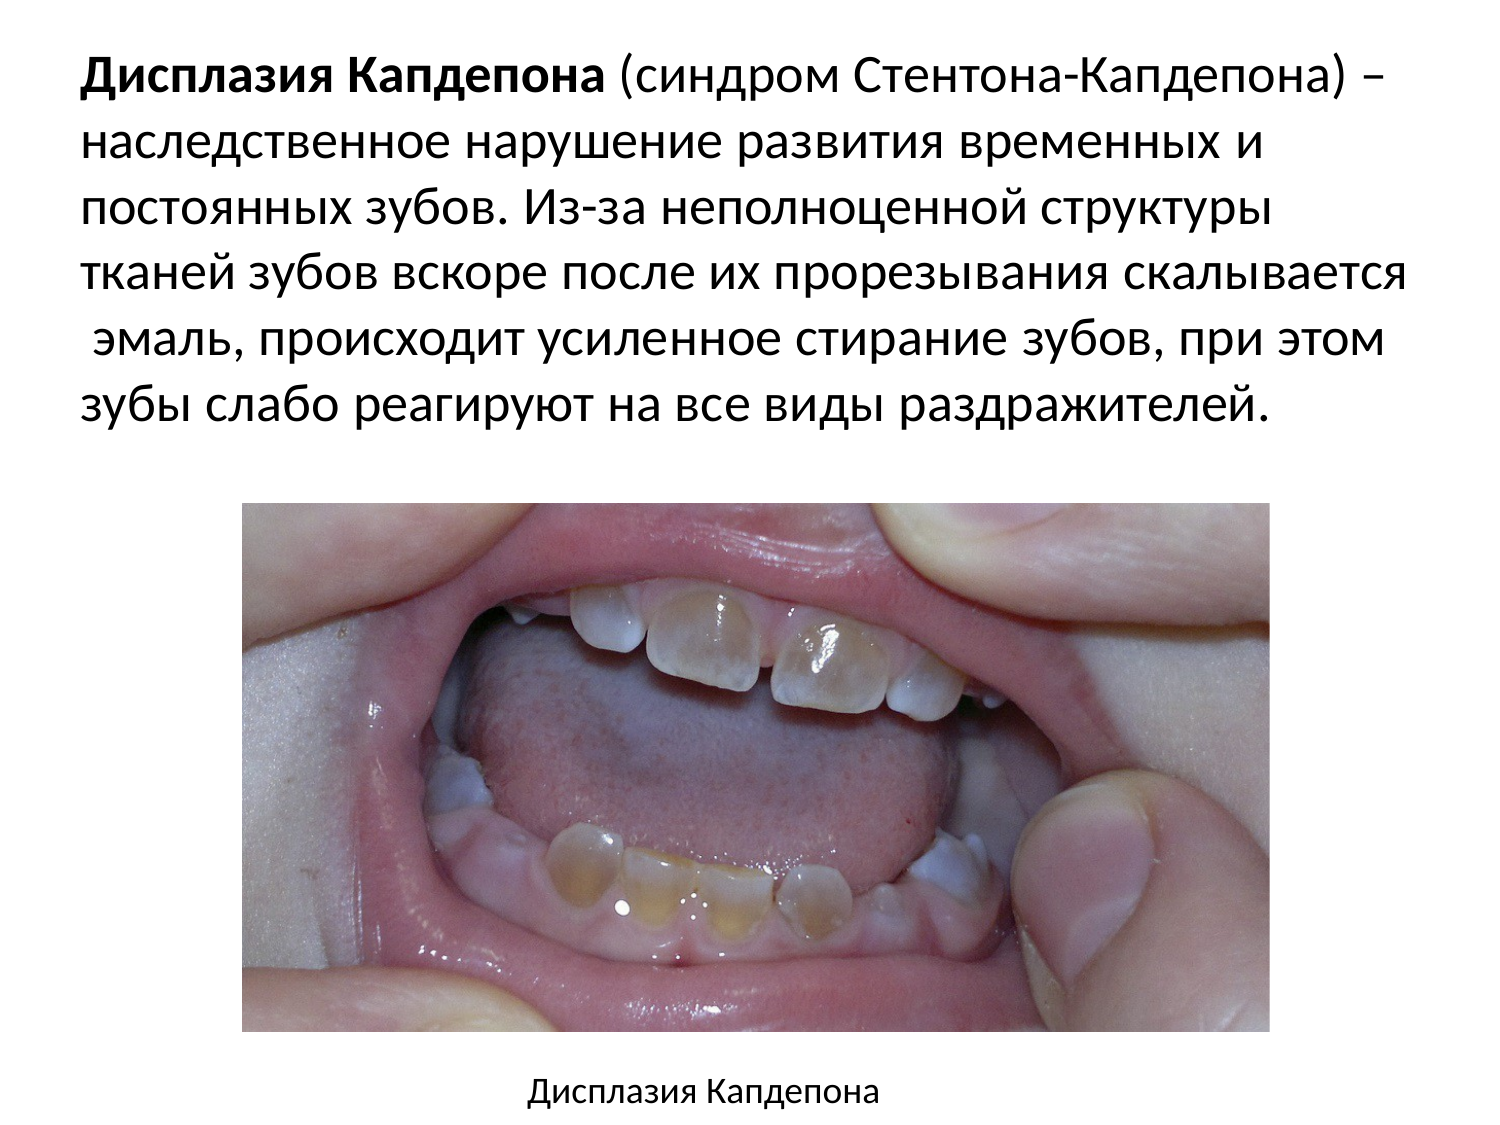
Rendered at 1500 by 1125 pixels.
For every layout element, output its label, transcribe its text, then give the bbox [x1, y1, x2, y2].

text_box Дисплазия Капдепона (синдром Стентона-Капдепона) – наследственное нарушение развития временных и постоянных зубов. Из-за неполноценной структуры тканей зубов вскоре после их прорезывания скалывается эмаль, происходит усиленное стирание зубов, при этом зубы слабо реагируют на все виды раздражителей. [77, 36, 1419, 432]
text_box [242, 503, 1270, 1032]
text_box Дисплазия Капдепона [512, 1058, 1025, 1118]
